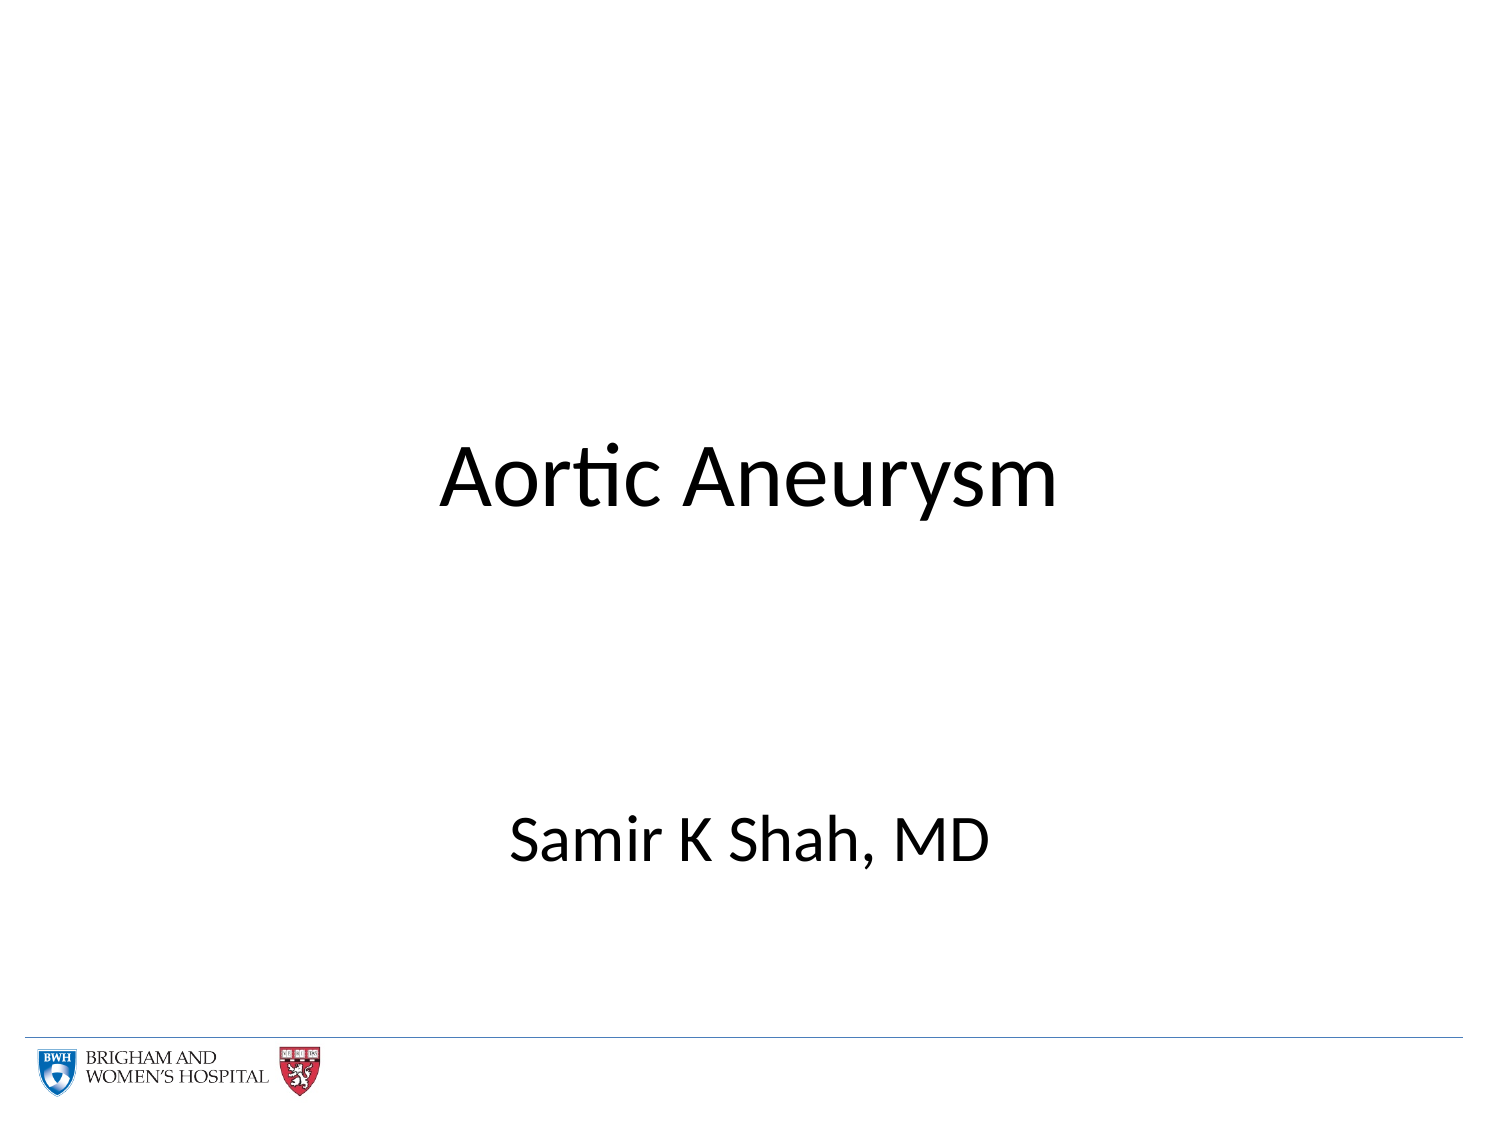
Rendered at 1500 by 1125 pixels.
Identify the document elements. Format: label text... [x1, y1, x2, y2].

subtitle Samir K Shah, MD [225, 787, 1275, 925]
picture [275, 1038, 325, 1103]
picture [37, 1049, 269, 1097]
title Aortic Aneurysm [112, 349, 1388, 591]
